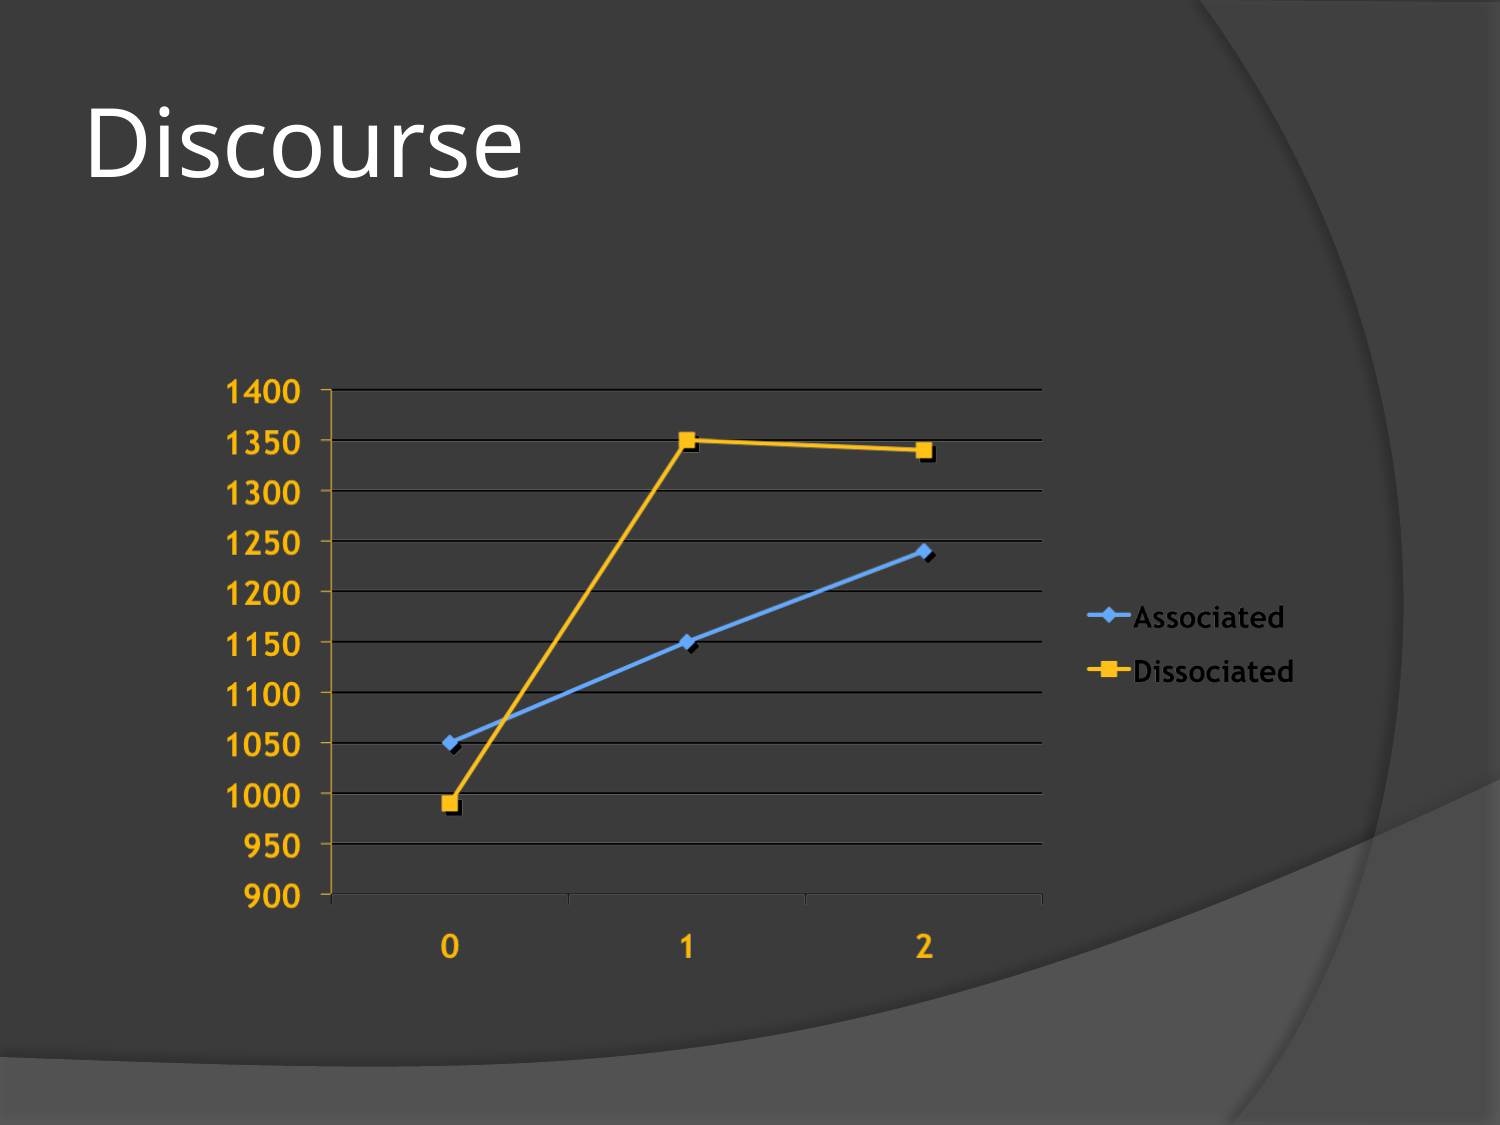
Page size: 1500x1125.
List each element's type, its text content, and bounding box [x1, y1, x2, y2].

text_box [199, 337, 1326, 1005]
title Discourse [75, 45, 1300, 233]
